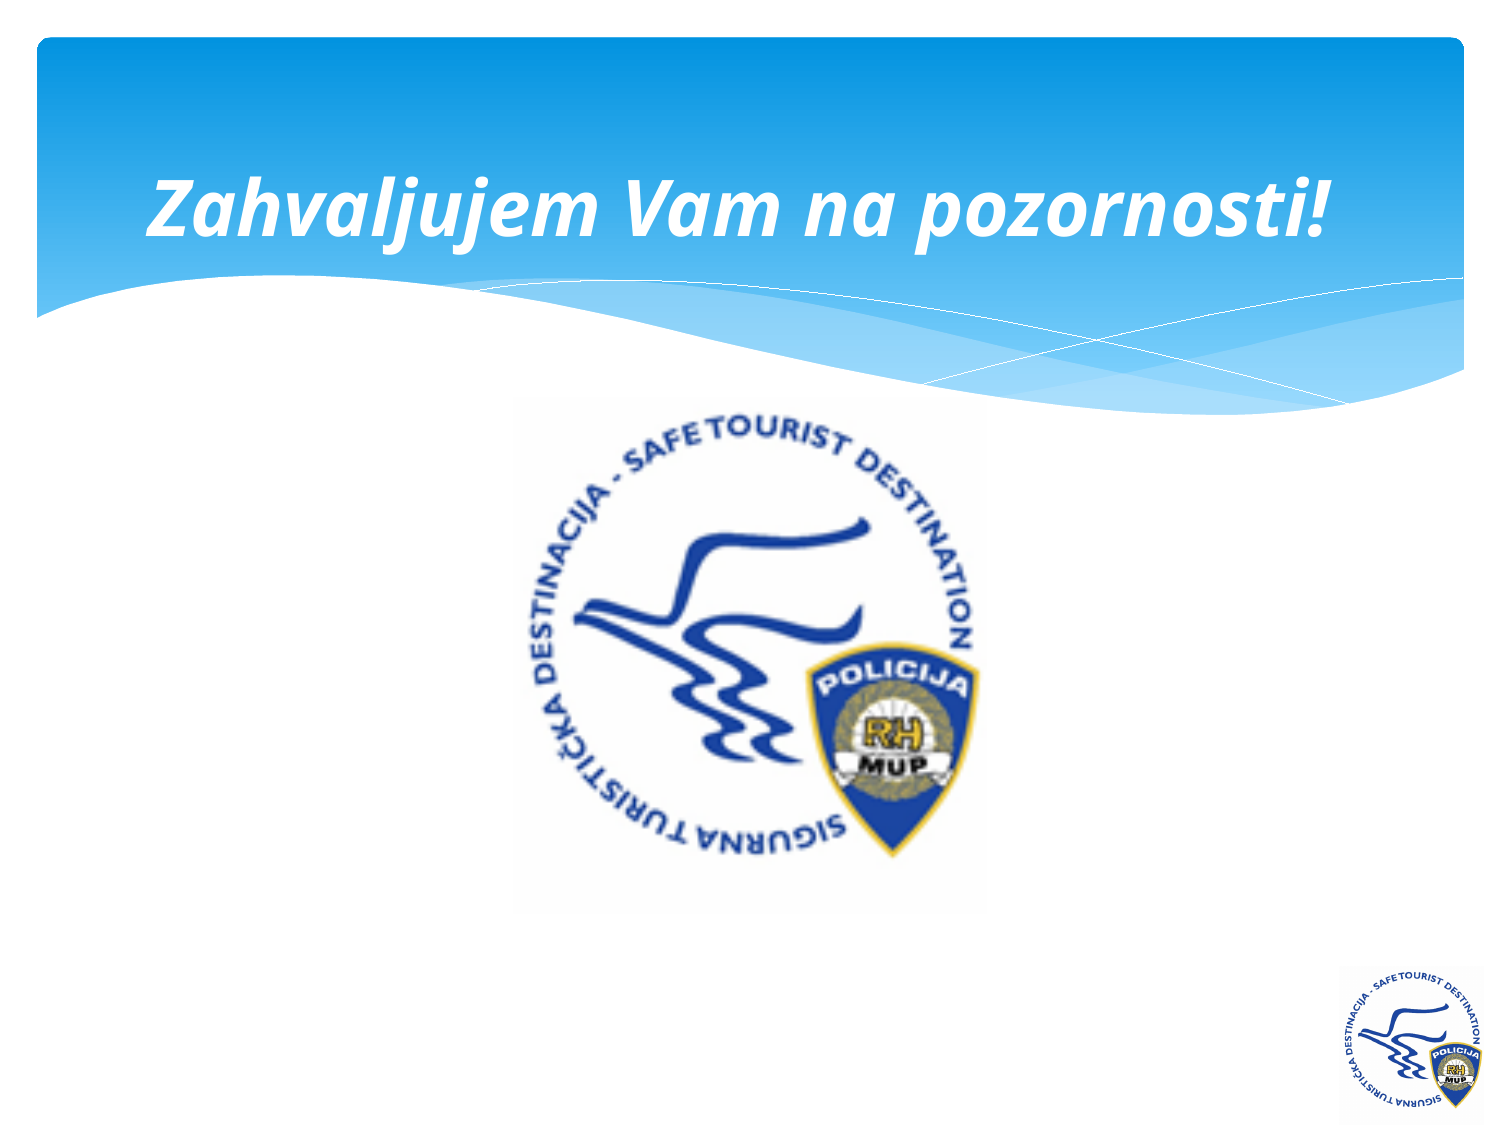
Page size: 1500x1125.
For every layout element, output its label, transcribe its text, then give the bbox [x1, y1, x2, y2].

picture [512, 396, 987, 914]
text_box Zahvaljujem Vam na pozornosti! [74, 55, 1425, 261]
picture [1339, 966, 1484, 1125]
